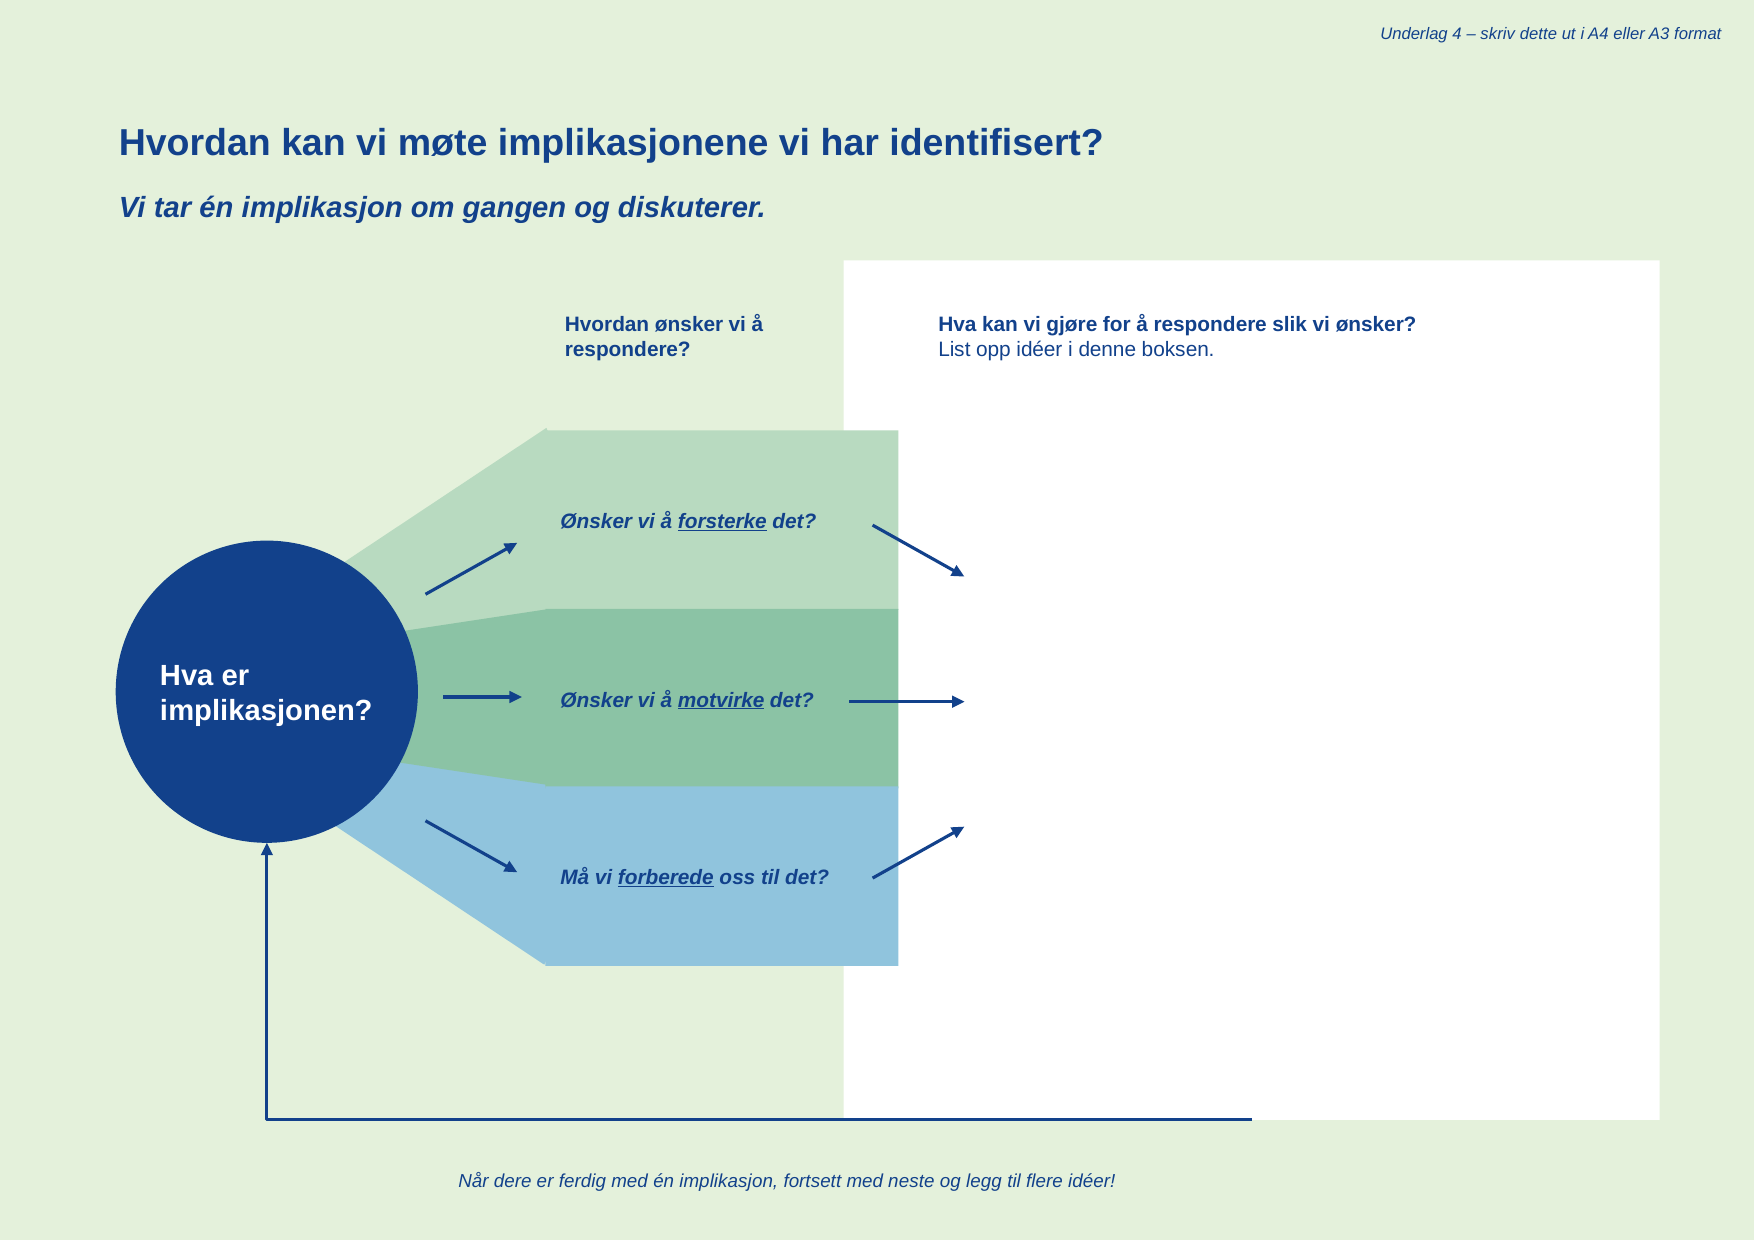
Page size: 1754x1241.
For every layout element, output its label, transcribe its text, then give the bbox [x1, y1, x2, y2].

text_box [843, 260, 1660, 1120]
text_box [872, 524, 965, 577]
text_box Ønsker vi å forsterke det? [545, 430, 899, 608]
text_box Hva kan vi gjøre for å respondere slik vi ønsker? List opp idéer i denne boksen. [923, 295, 1641, 376]
text_box Vi tar én implikasjon om gangen og diskuterer. [102, 180, 881, 241]
text_box Når dere er ferdig med én implikasjon, fortsett med neste og legg til flere idéer! [904, 1157, 1307, 1203]
text_box [345, 427, 548, 630]
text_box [620, 488, 898, 1241]
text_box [425, 820, 518, 873]
text_box Når dere er ferdig med én implikasjon, fortsett med neste og legg til flere idéer! [266, 1157, 615, 1203]
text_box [872, 826, 965, 879]
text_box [425, 542, 518, 595]
text_box Underlag 4 – skriv dette ut i A4 eller A3 format [1311, 12, 1739, 53]
text_box Må vi forberede oss til det? [545, 786, 615, 966]
text_box Hva er implikasjonen? [115, 540, 418, 843]
text_box [401, 609, 545, 785]
text_box Hvordan kan vi møte implikasjonene vi har identifisert? [102, 101, 1387, 180]
text_box Ønsker vi å motvirke det? [545, 608, 615, 786]
text_box Hvordan ønsker vi å respondere? [550, 295, 828, 376]
text_box [337, 763, 545, 965]
